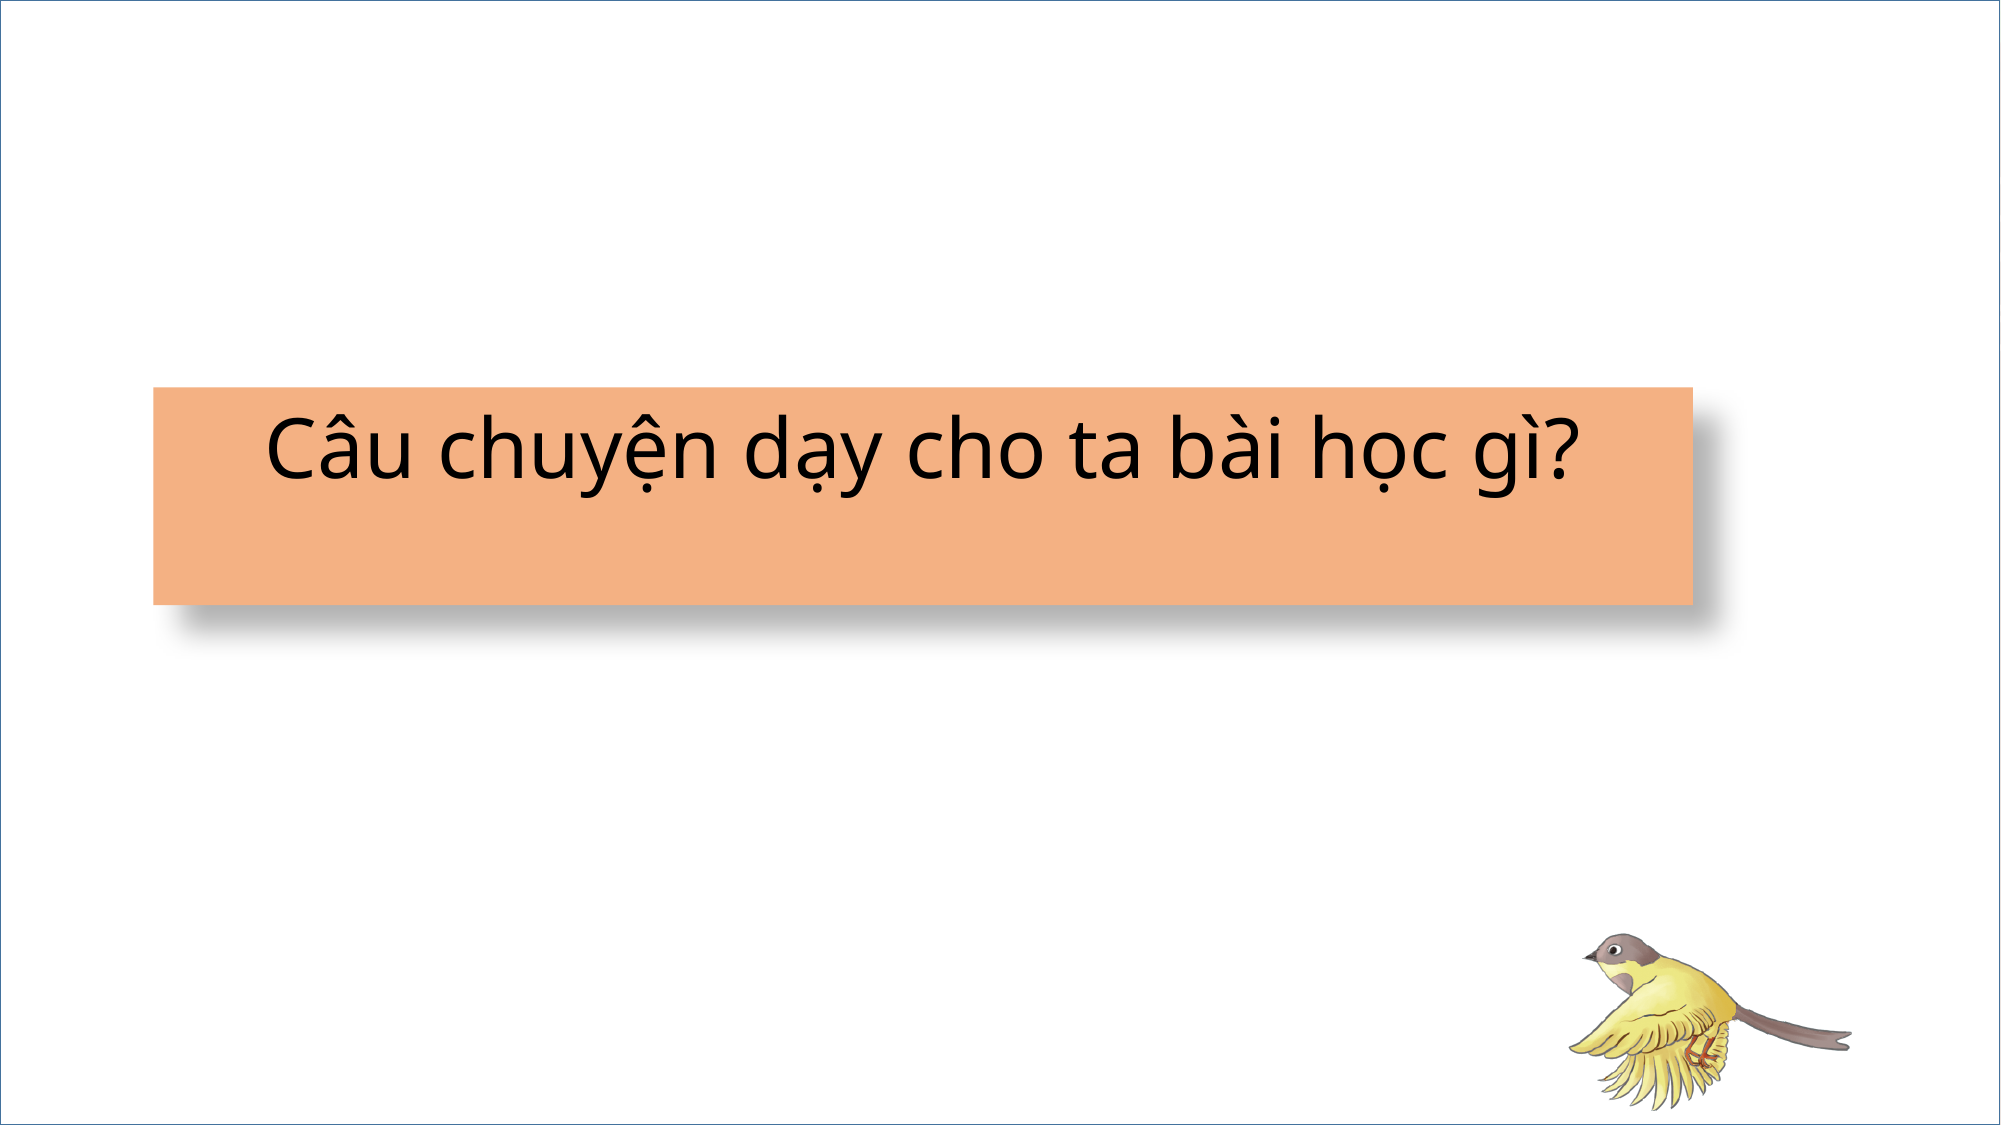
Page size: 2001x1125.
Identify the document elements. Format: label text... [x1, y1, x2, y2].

picture [1568, 933, 1852, 1111]
text_box Câu chuyện dạy cho ta bài học gì? [153, 387, 1693, 606]
text_box [0, 0, 2000, 1125]
